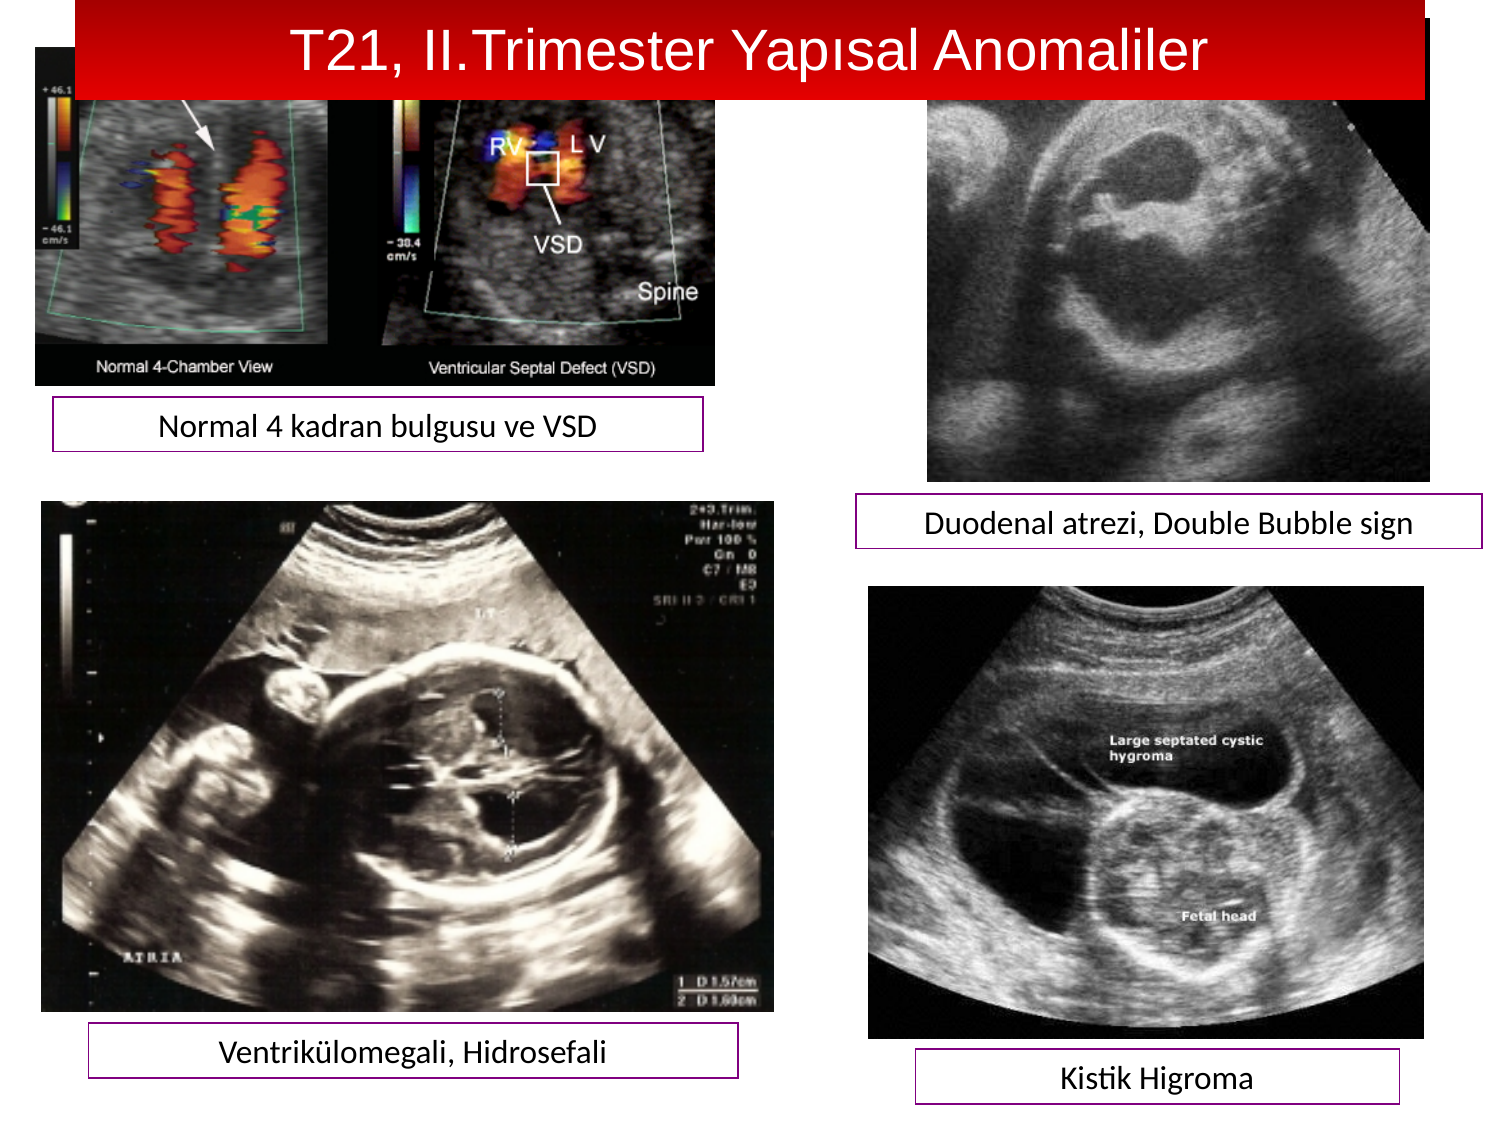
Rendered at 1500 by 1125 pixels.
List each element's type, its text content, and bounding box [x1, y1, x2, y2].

picture [35, 46, 715, 386]
text_box Kistik Higroma [915, 1049, 1400, 1104]
title T21, II.Trimester Yapısal Anomaliler [75, 0, 1425, 100]
picture [40, 501, 774, 1012]
text_box Duodenal atrezi, Double Bubble sign [856, 493, 1483, 549]
picture [926, 18, 1431, 482]
picture [867, 585, 1425, 1040]
text_box Ventrikülomegali, Hidrosefali [88, 1023, 739, 1078]
text_box Normal 4 kadran bulgusu ve VSD [53, 397, 703, 452]
